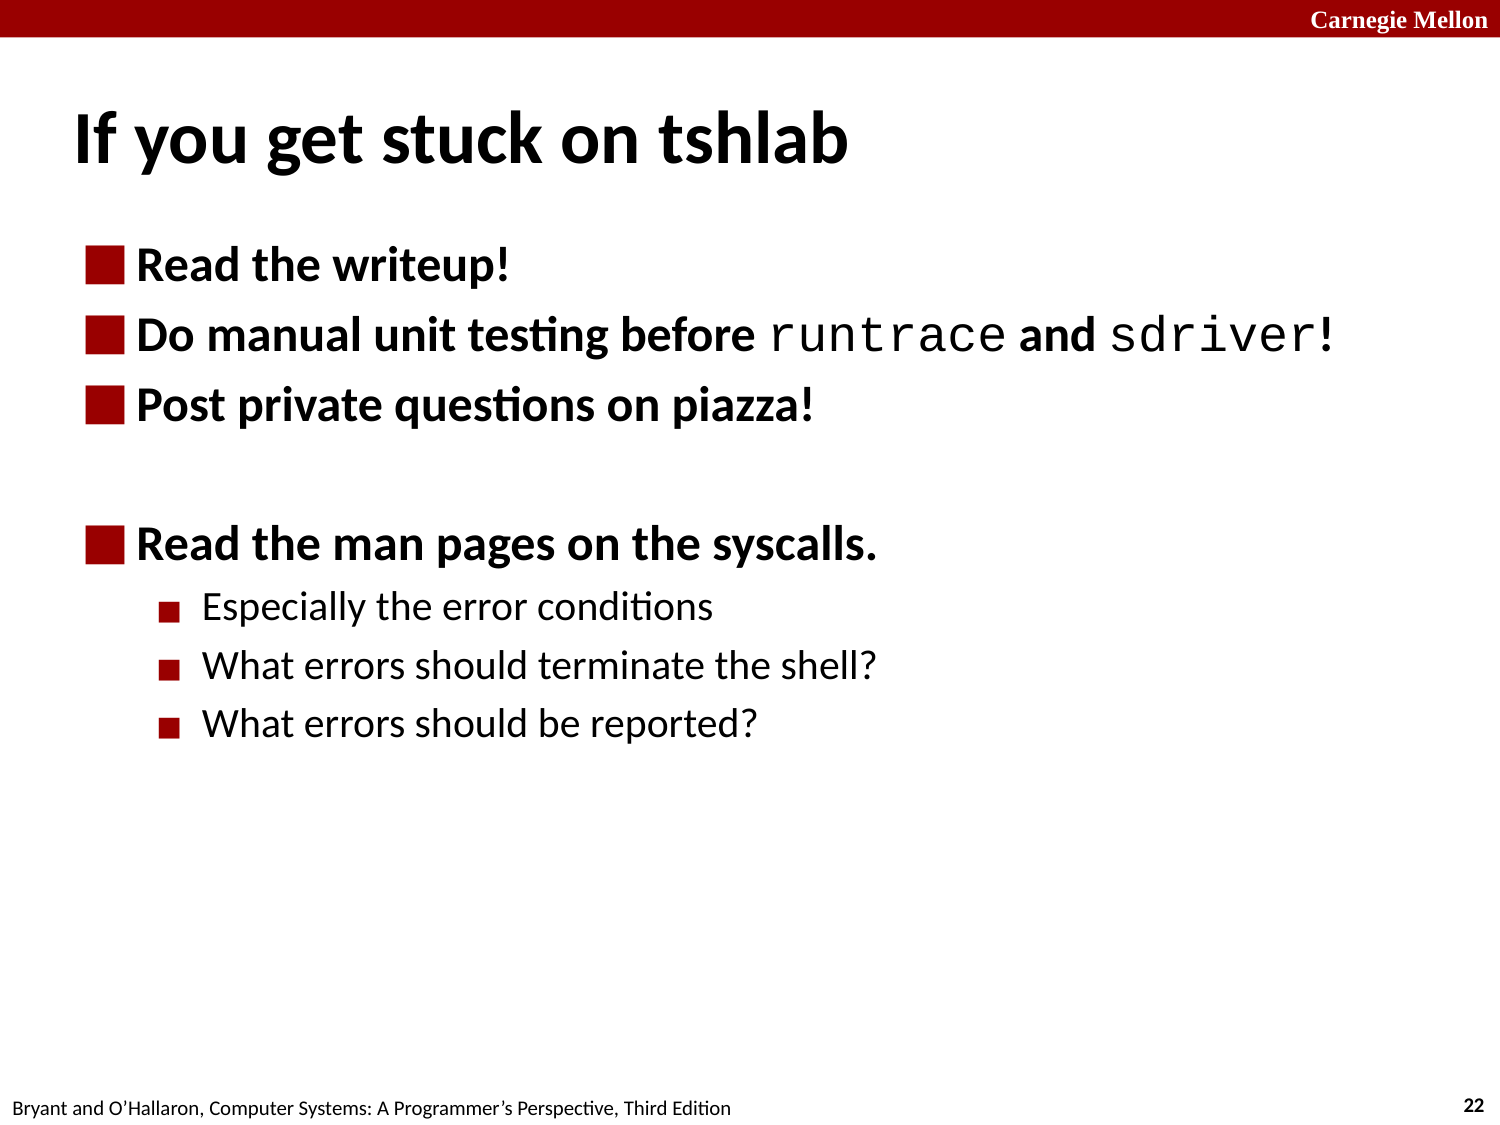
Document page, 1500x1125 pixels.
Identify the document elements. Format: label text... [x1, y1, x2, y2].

title If you get stuck on tshlab [58, 71, 1304, 197]
list Read the writeup! Do manual unit testing before runtrace and sdriver! Post private questions on piazza! Read the man pages on the syscalls. Especially the error conditions What errors should terminate the shell? What errors should be reported? [65, 223, 1361, 1040]
